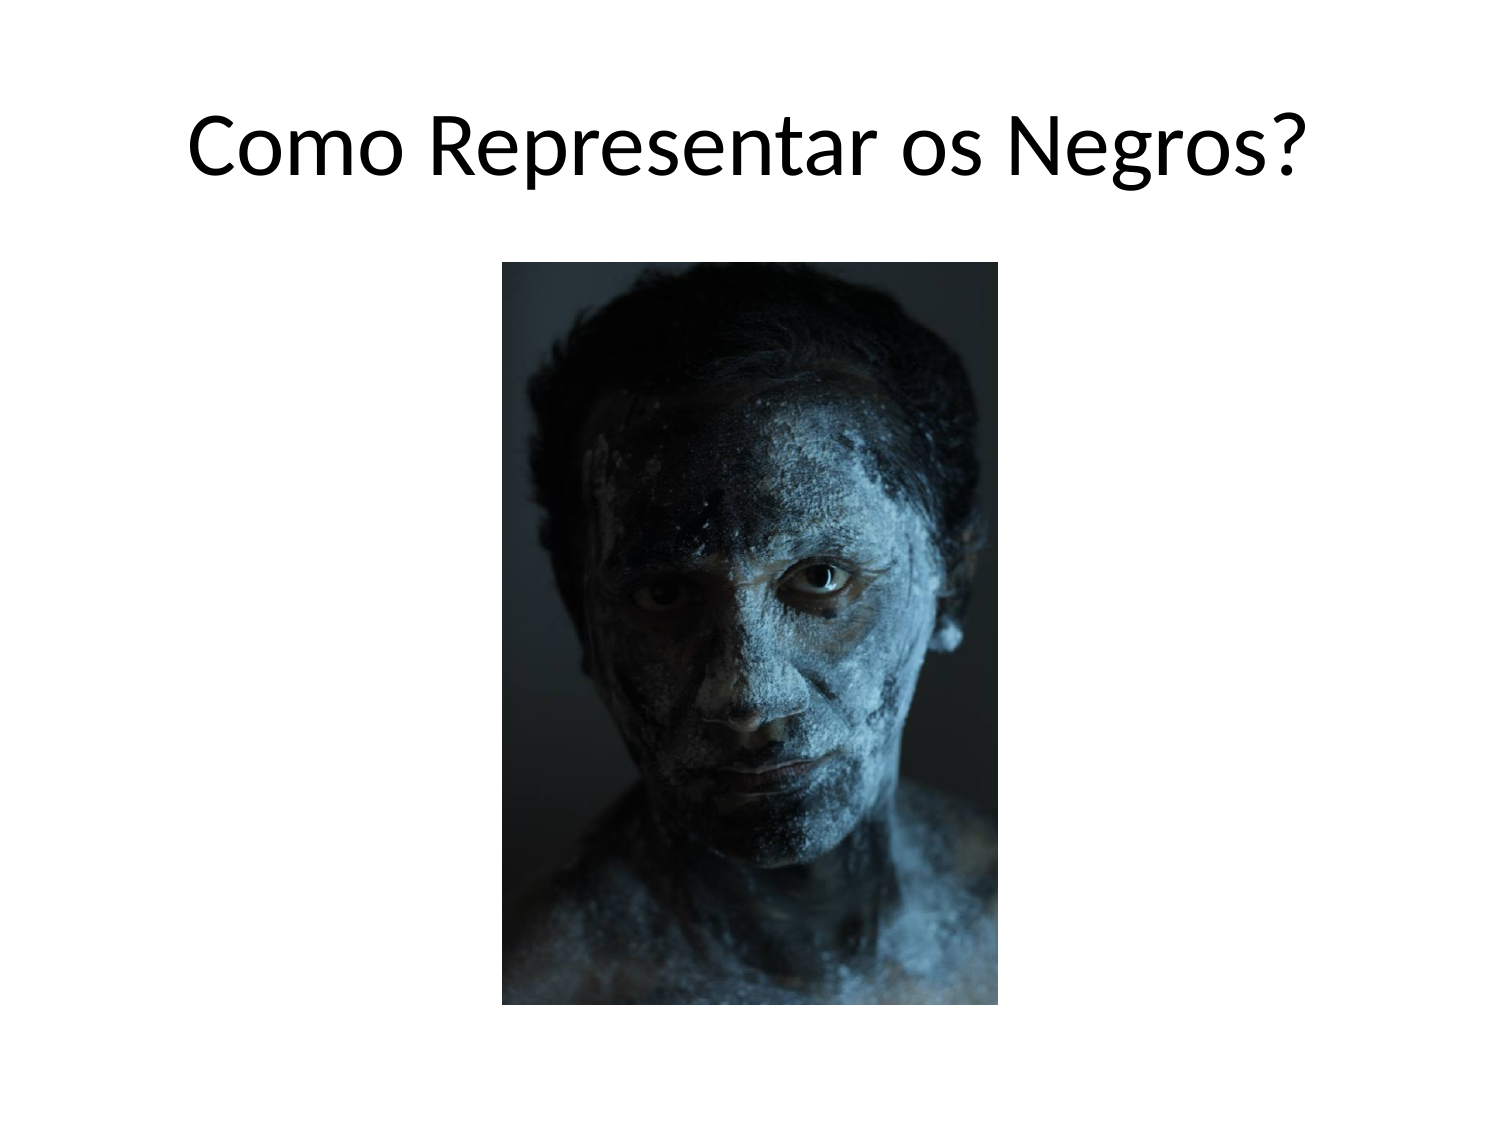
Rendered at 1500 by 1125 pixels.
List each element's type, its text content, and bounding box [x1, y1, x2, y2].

title Como Representar os Negros? [75, 45, 1425, 233]
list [502, 262, 998, 1006]
